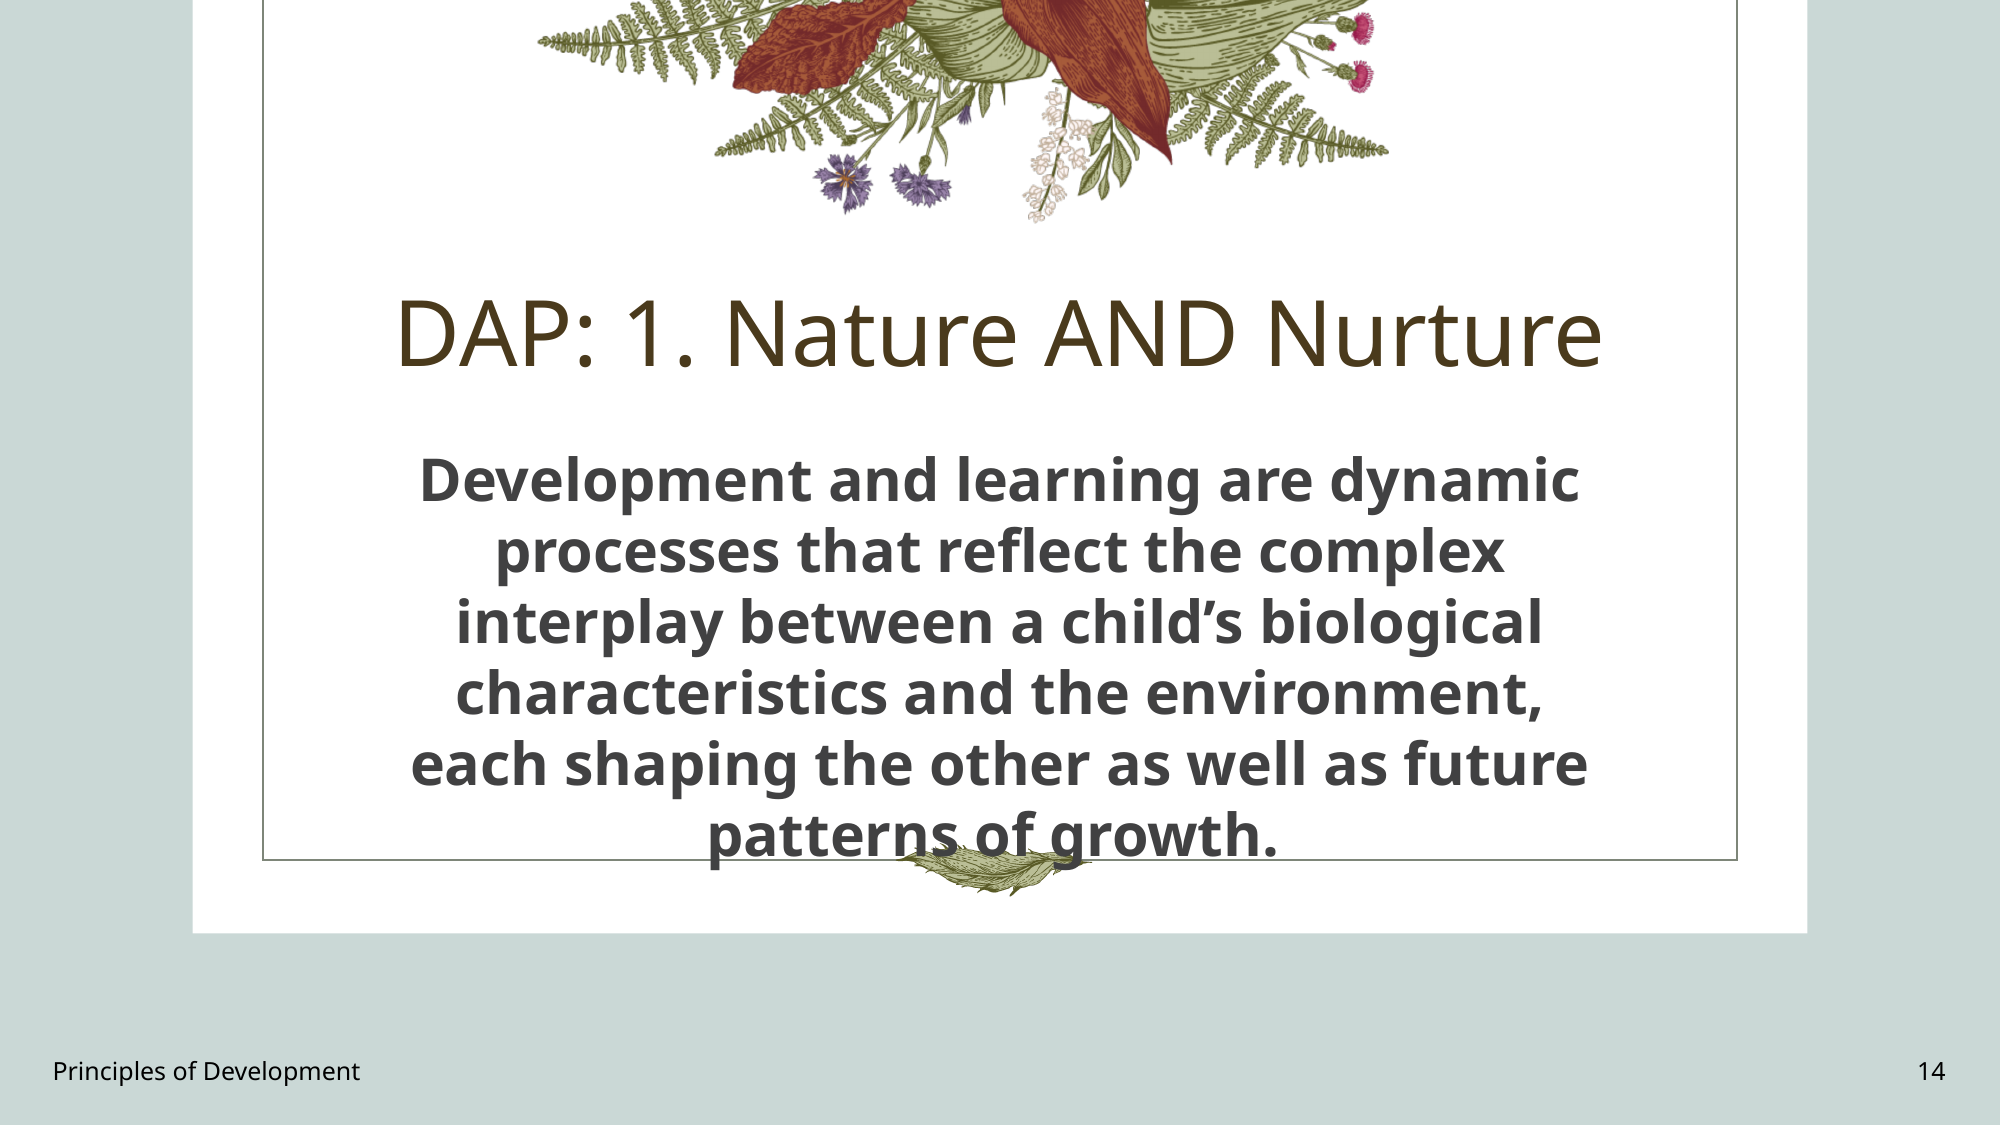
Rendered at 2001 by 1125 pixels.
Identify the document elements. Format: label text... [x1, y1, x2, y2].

slide_number 14 [1510, 1042, 1961, 1103]
picture [894, 878, 1093, 897]
picture [535, 0, 1416, 228]
title DAP: 1. Nature AND Nurture [286, 228, 1714, 446]
footer Principles of Development [37, 1042, 713, 1103]
list Development and learning are dynamic processes that reflect the complex interplay between a child’s biological characteristics and the environment, each shaping the other as well as future patterns of growth. [364, 435, 1636, 878]
